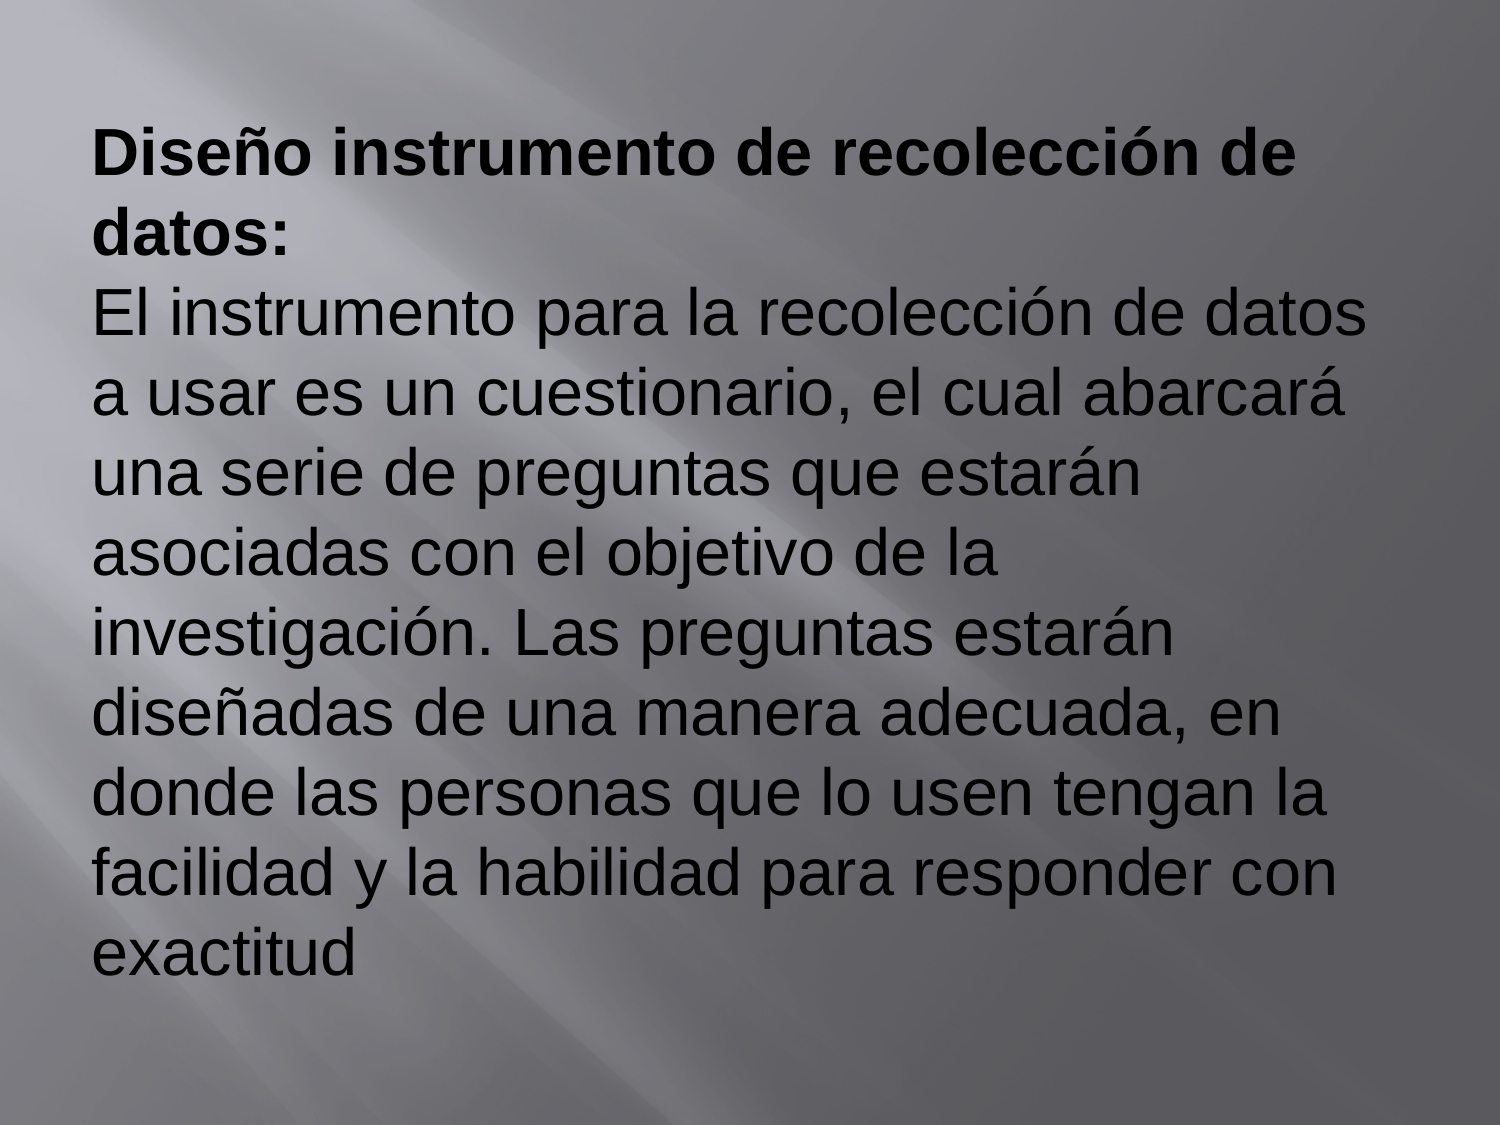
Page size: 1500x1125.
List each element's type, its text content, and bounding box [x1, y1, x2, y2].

text_box Diseño instrumento de recolección de datos: El instrumento para la recolección de datos a usar es un cuestionario, el cual abarcará una serie de preguntas que estarán asociadas con el objetivo de la investigación. Las preguntas estarán diseñadas de una manera adecuada, en donde las personas que lo usen tengan la facilidad y la habilidad para responder con exactitud [76, 101, 1388, 1047]
